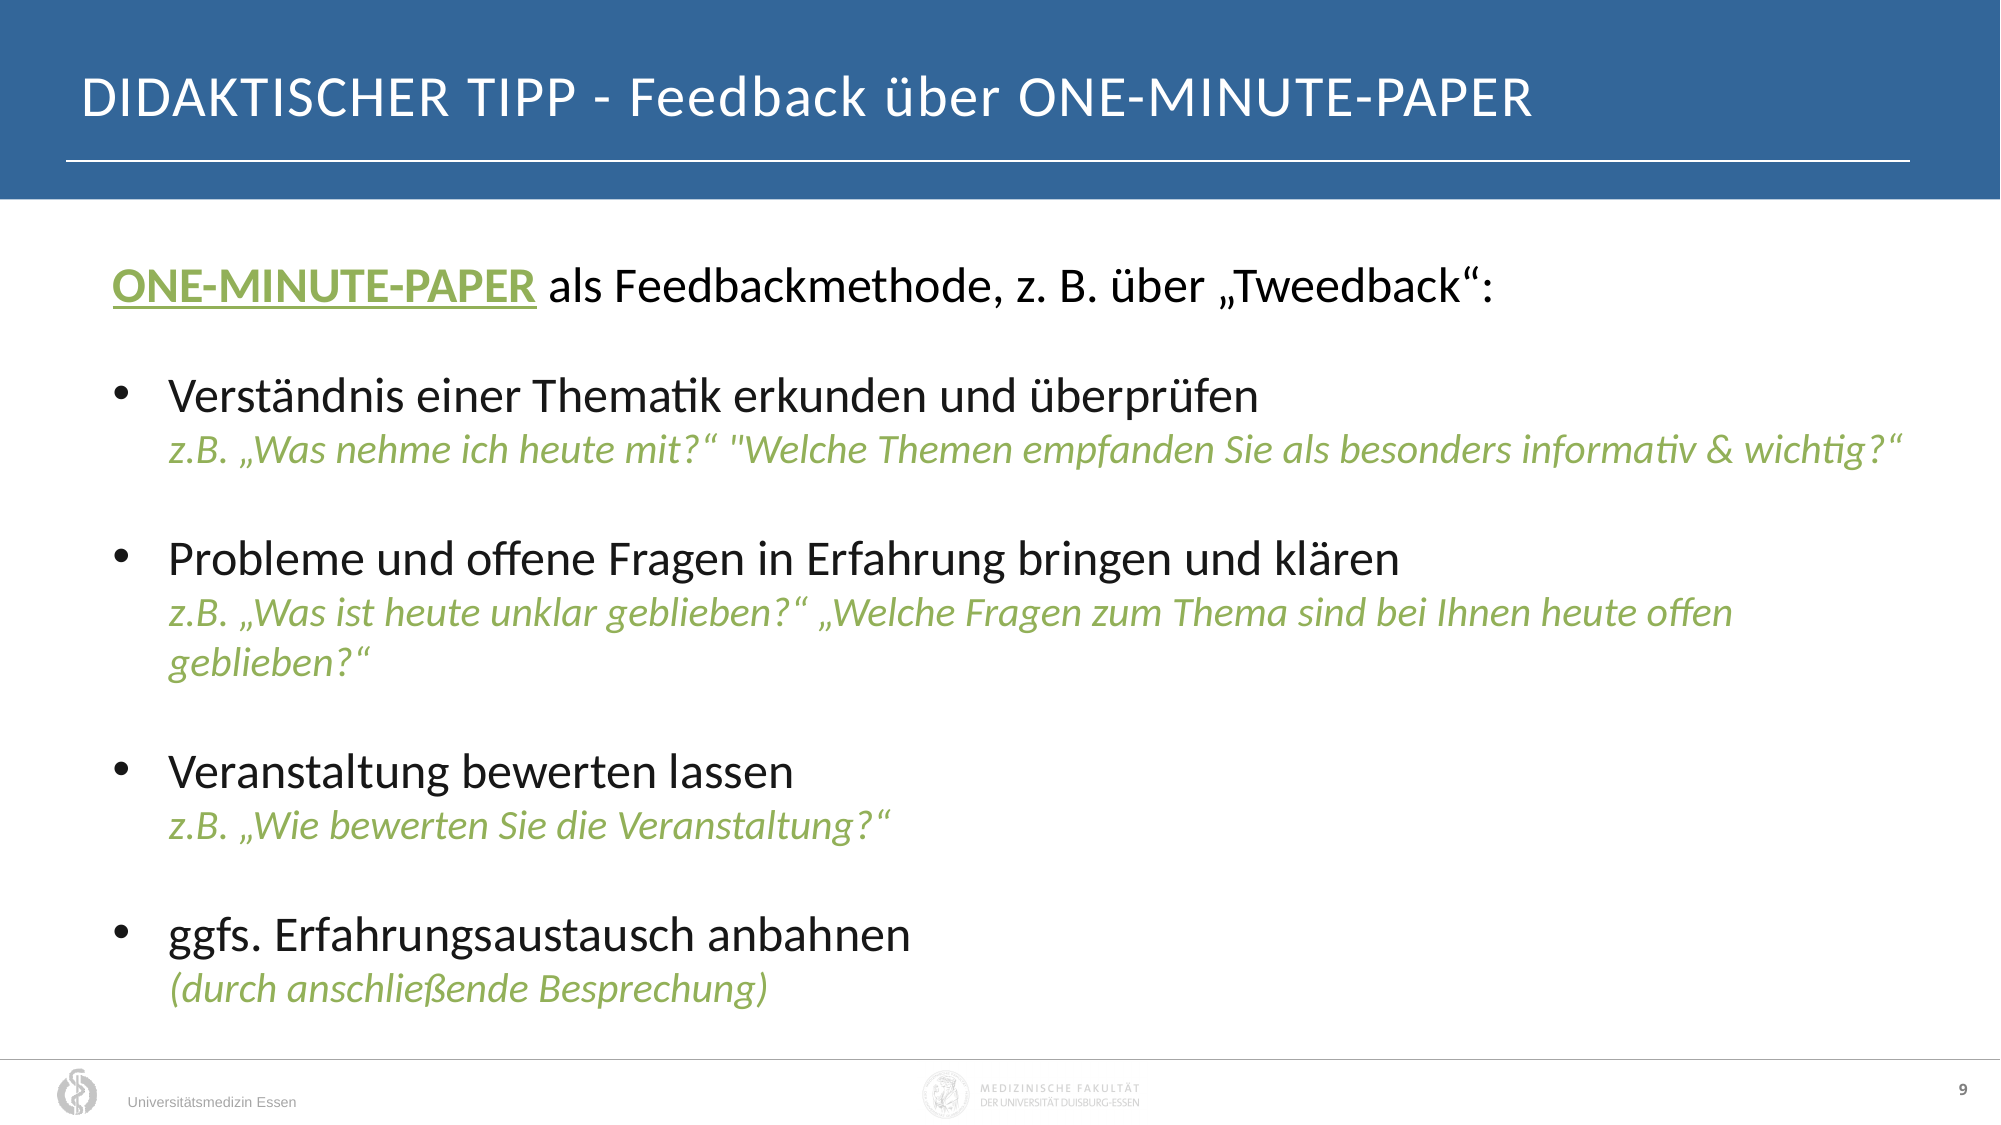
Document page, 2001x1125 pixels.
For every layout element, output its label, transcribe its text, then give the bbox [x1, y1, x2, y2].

text_box [66, 172, 1751, 395]
text_box ONE-MINUTE-PAPER als Feedbackmethode, z. B. über „Tweedback“: Verständnis einer Thematik erkunden und überprüfen z.B. „Was nehme ich heute mit?“ "Welche Themen empfanden Sie als besonders informativ & wichtig?“ Probleme und offene Fragen in Erfahrung bringen und klären z.B. „Was ist heute unklar geblieben?“ „Welche Fragen zum Thema sind bei Ihnen heute offen geblieben?“ Veranstaltung bewerten lassen z.B. „Wie bewerten Sie die Veranstaltung?“ ggfs. Erfahrungsaustausch anbahnen (durch anschließende Besprechung) [95, 244, 1939, 1125]
picture [57, 1068, 95, 1115]
text_box [0, 0, 2000, 200]
text_box DIDAKTISCHER TIPP - Feedback über ONE-MINUTE-PAPER [66, 40, 1951, 123]
